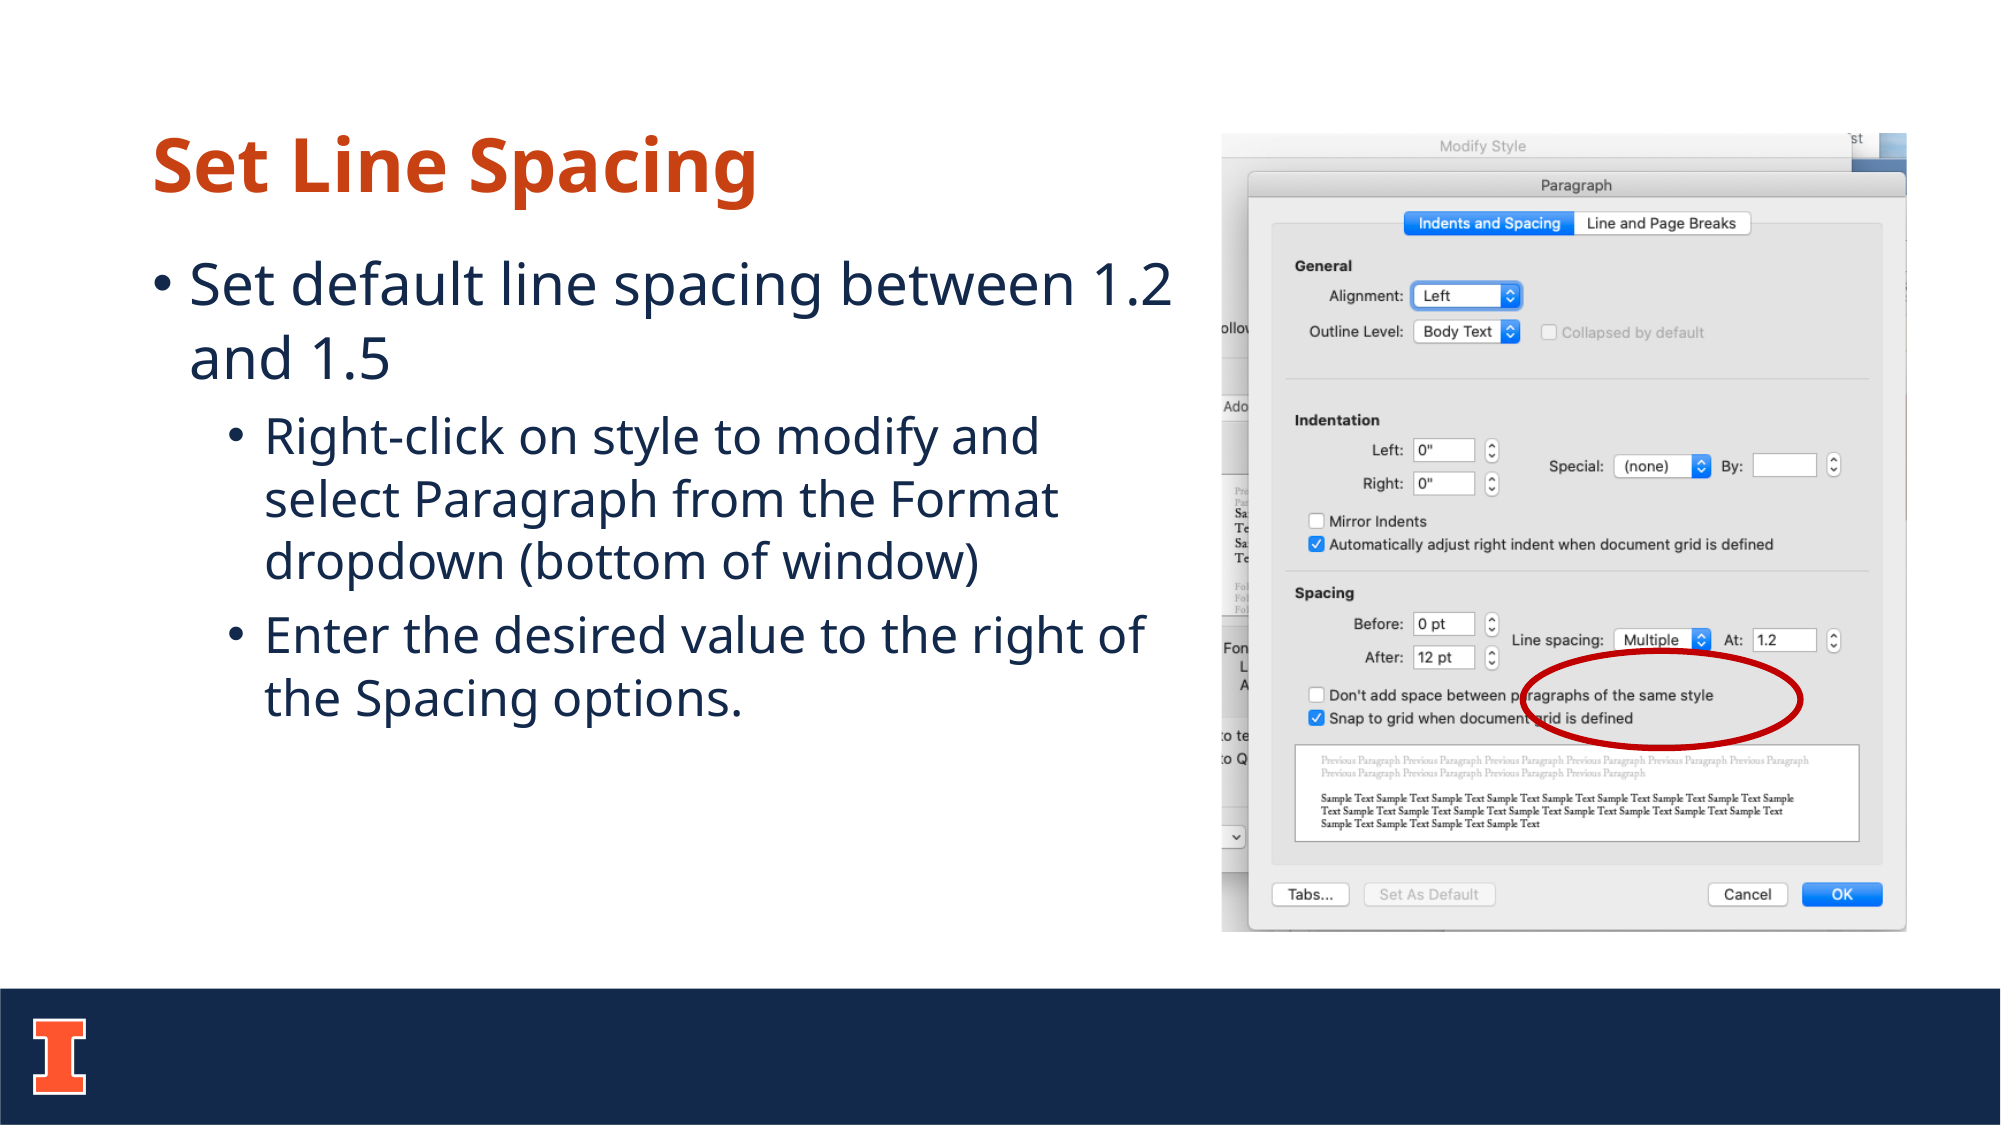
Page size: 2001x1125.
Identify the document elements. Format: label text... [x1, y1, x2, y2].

list Set default line spacing between 1.2 and 1.5 Right-click on style to modify and select Paragraph from the Format dropdown (bottom of window) Enter the desired value to the right of the Spacing options. [137, 236, 1196, 920]
title Set Line Spacing [137, 59, 1863, 278]
picture [0, 0, 2001, 1125]
